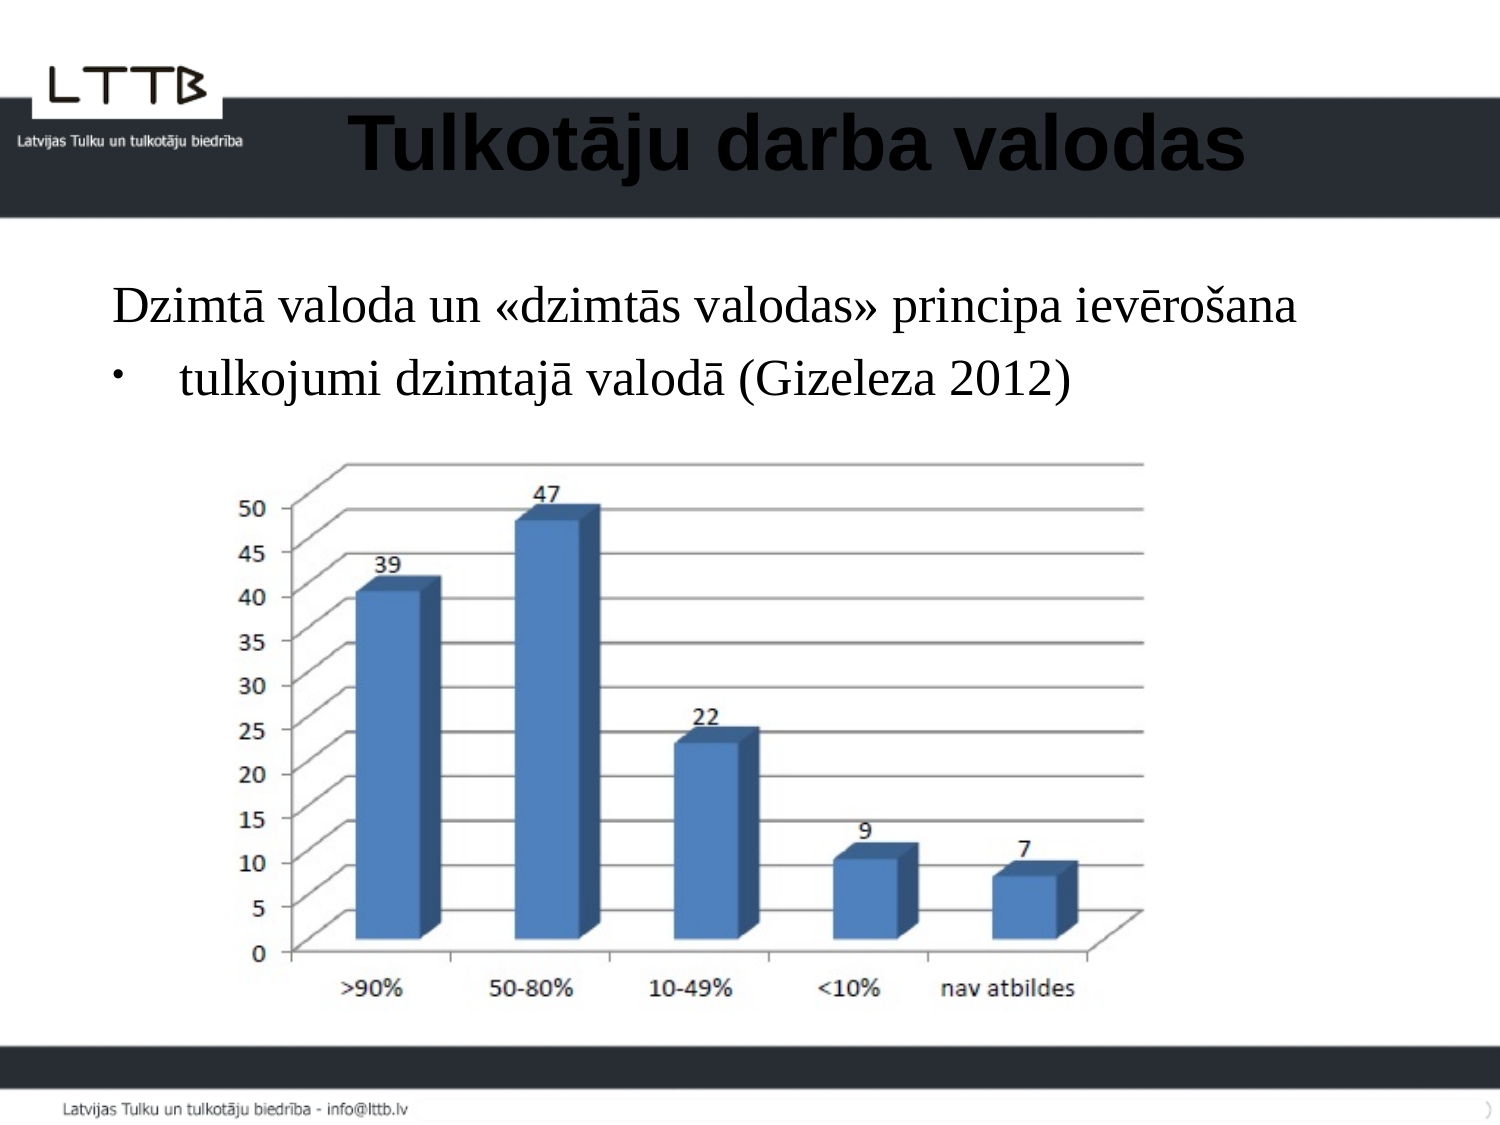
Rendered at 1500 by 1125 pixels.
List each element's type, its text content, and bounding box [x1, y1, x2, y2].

picture [0, 0, 1500, 1125]
title Tulkotāju darba valodas [171, 45, 1425, 233]
list Dzimtā valoda un «dzimtās valodas» principa ievērošana tulkojumi dzimtajā valodā (Gizeleza 2012) [75, 262, 1425, 1035]
